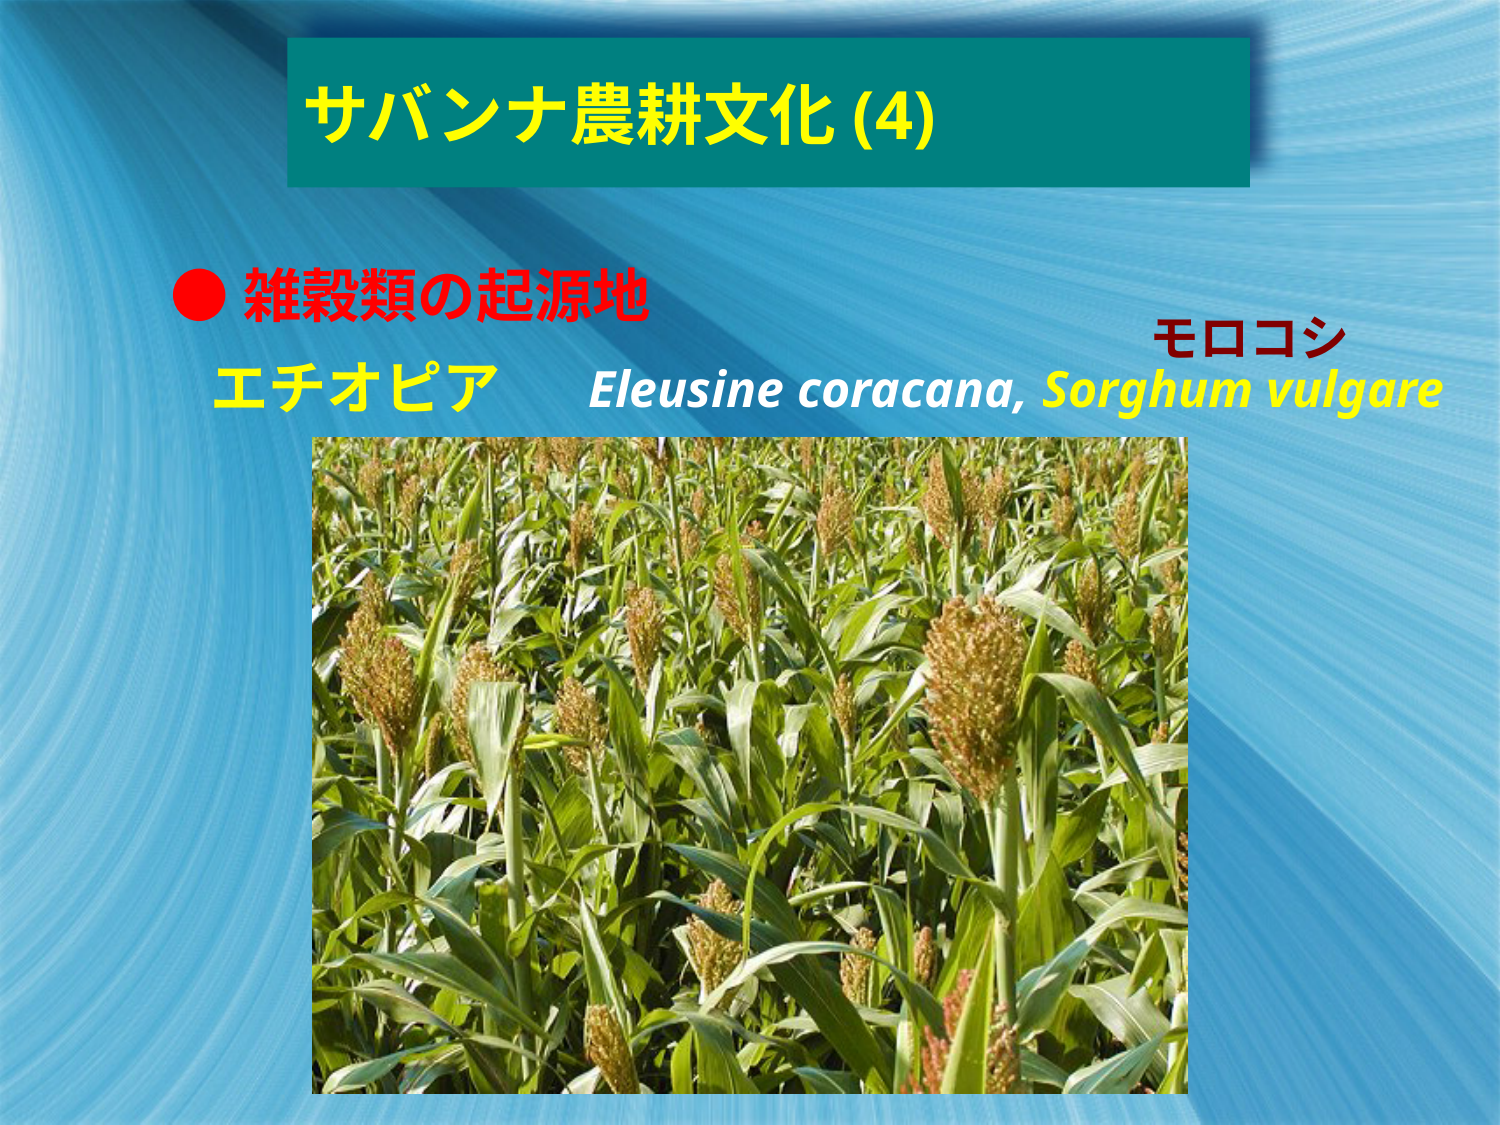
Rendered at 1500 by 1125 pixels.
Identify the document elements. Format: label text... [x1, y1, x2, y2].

text_box エチオピア [195, 343, 517, 429]
text_box ●雑穀類の起源地 [156, 252, 666, 337]
picture [0, 0, 1500, 1125]
title サバンナ農耕文化(4) [287, 37, 1250, 188]
text_box モロコシ [1135, 299, 1365, 374]
text_box Eleusine coracana, Sorghum vulgare [573, 349, 1460, 425]
